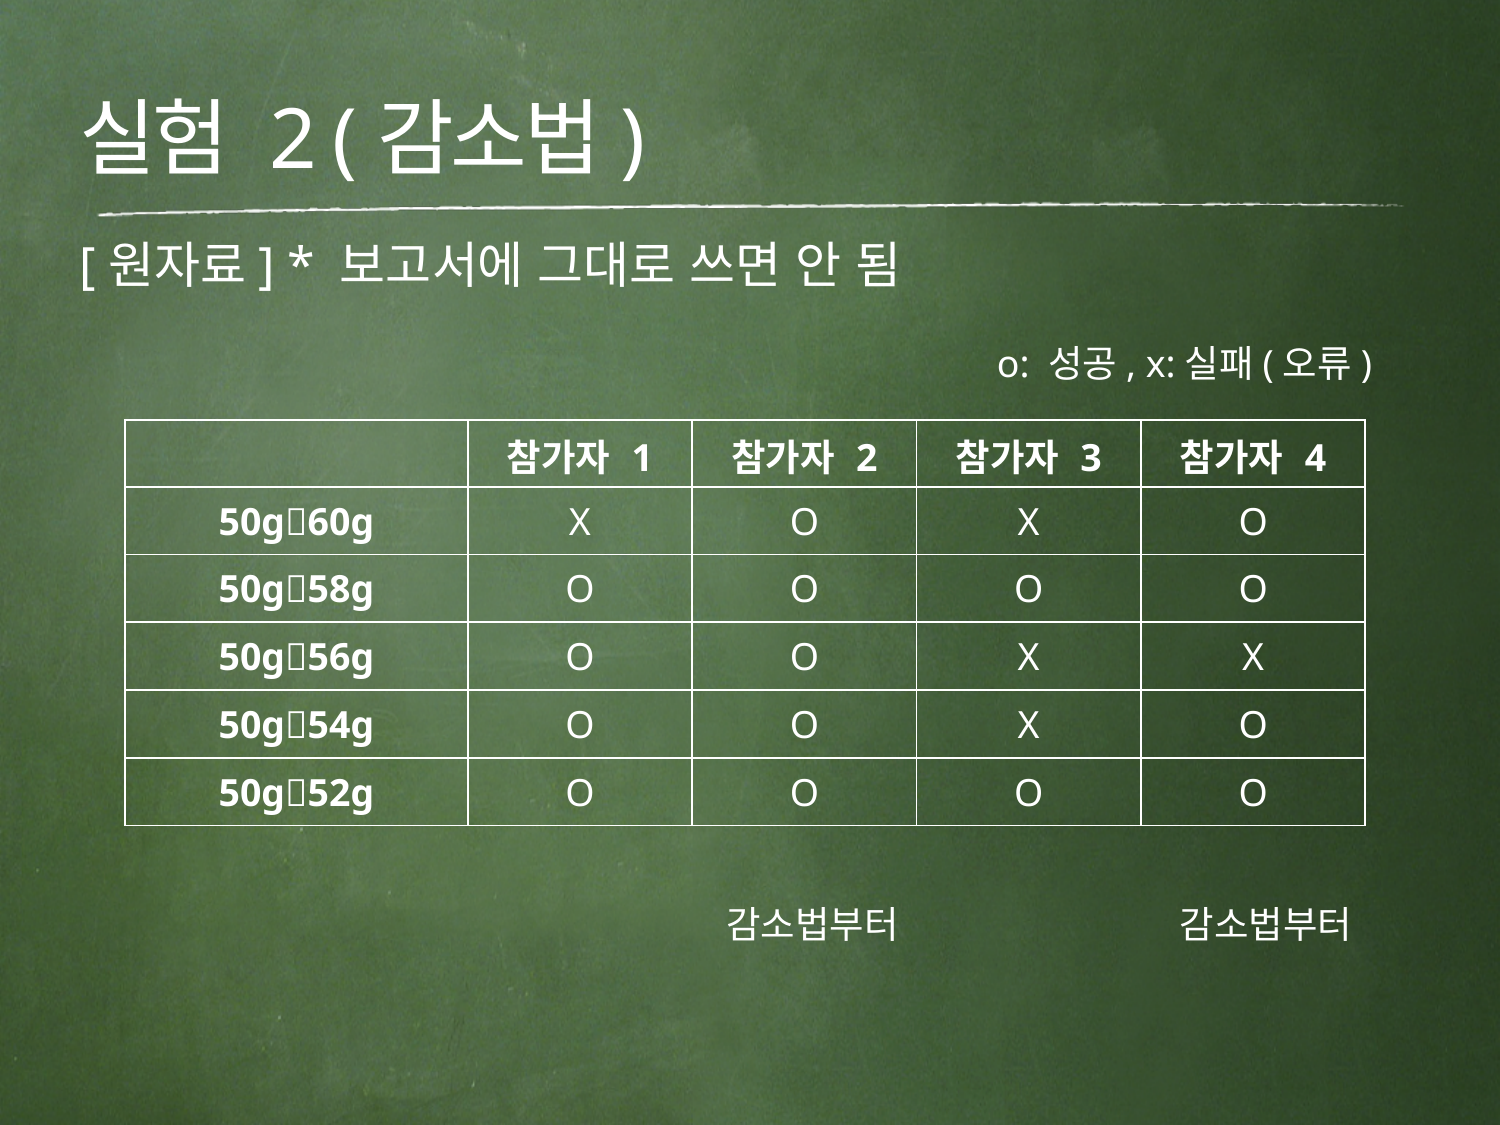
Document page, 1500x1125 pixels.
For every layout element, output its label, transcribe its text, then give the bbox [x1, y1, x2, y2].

table_cell O [917, 555, 1140, 621]
table_cell X [1142, 623, 1364, 689]
table_cell O [469, 691, 691, 757]
picture [0, 0, 1500, 1125]
table_cell O [1142, 759, 1364, 825]
text_box 실험 2 (감소법) [64, 78, 1483, 193]
table_header 참가자 1 [469, 421, 691, 486]
table_cell X [917, 691, 1140, 757]
table_cell 50g54g [126, 691, 467, 757]
table_cell O [1142, 488, 1364, 554]
text_box o: 성공, x:실패(오류) [982, 333, 1387, 393]
table_cell X [469, 488, 691, 554]
table_cell O [469, 623, 691, 689]
table_cell X [917, 488, 1140, 554]
table_cell 50g56g [126, 623, 467, 689]
table_header 참가자 3 [917, 421, 1140, 486]
table_header 참가자 2 [693, 421, 916, 486]
table_cell O [1142, 555, 1364, 621]
table_cell 50g58g [126, 555, 467, 621]
table_cell O [693, 691, 916, 757]
table_header 참가자 4 [1142, 421, 1364, 486]
table_cell O [693, 555, 916, 621]
table_cell 50g60g [126, 488, 467, 554]
table_cell O [693, 759, 916, 825]
table_cell 50g52g [126, 759, 467, 825]
table_cell O [693, 623, 916, 689]
table_cell O [469, 759, 691, 825]
table_cell O [1142, 691, 1364, 757]
table_cell O [693, 488, 916, 554]
table_cell O [917, 759, 1140, 825]
text_box [원자료] * 보고서에 그대로 쓰면 안 됨 [64, 225, 1264, 301]
table_cell X [917, 623, 1140, 689]
table_cell O [469, 555, 691, 621]
text_box 감소법부터 [1165, 893, 1368, 953]
table_header [126, 421, 467, 486]
text_box 감소법부터 [711, 893, 914, 953]
